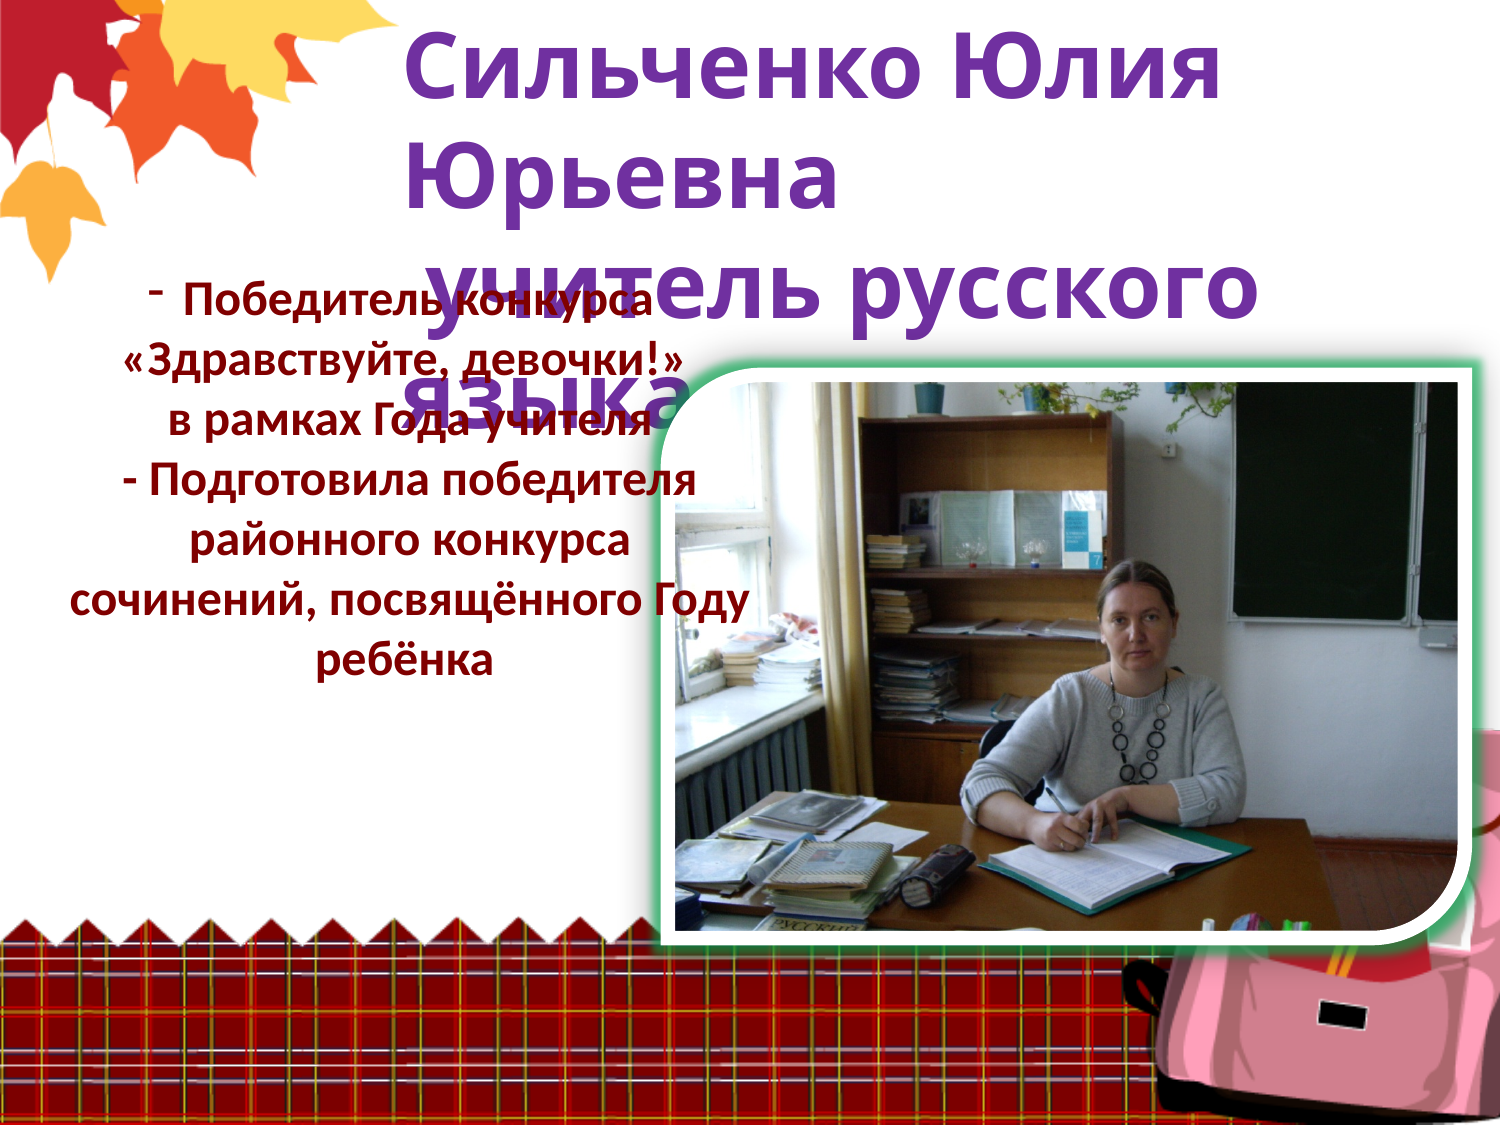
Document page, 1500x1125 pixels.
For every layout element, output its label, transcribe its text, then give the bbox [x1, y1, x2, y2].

text_box Победитель конкурса «Здравствуйте, девочки!» в рамках Года учителя - Подготовила победителя районного конкурса сочинений, посвящённого Году ребёнка [46, 257, 774, 693]
picture [0, 0, 1500, 1125]
text_box Сильченко Юлия Юрьевна учитель русского языка [386, 0, 1407, 334]
